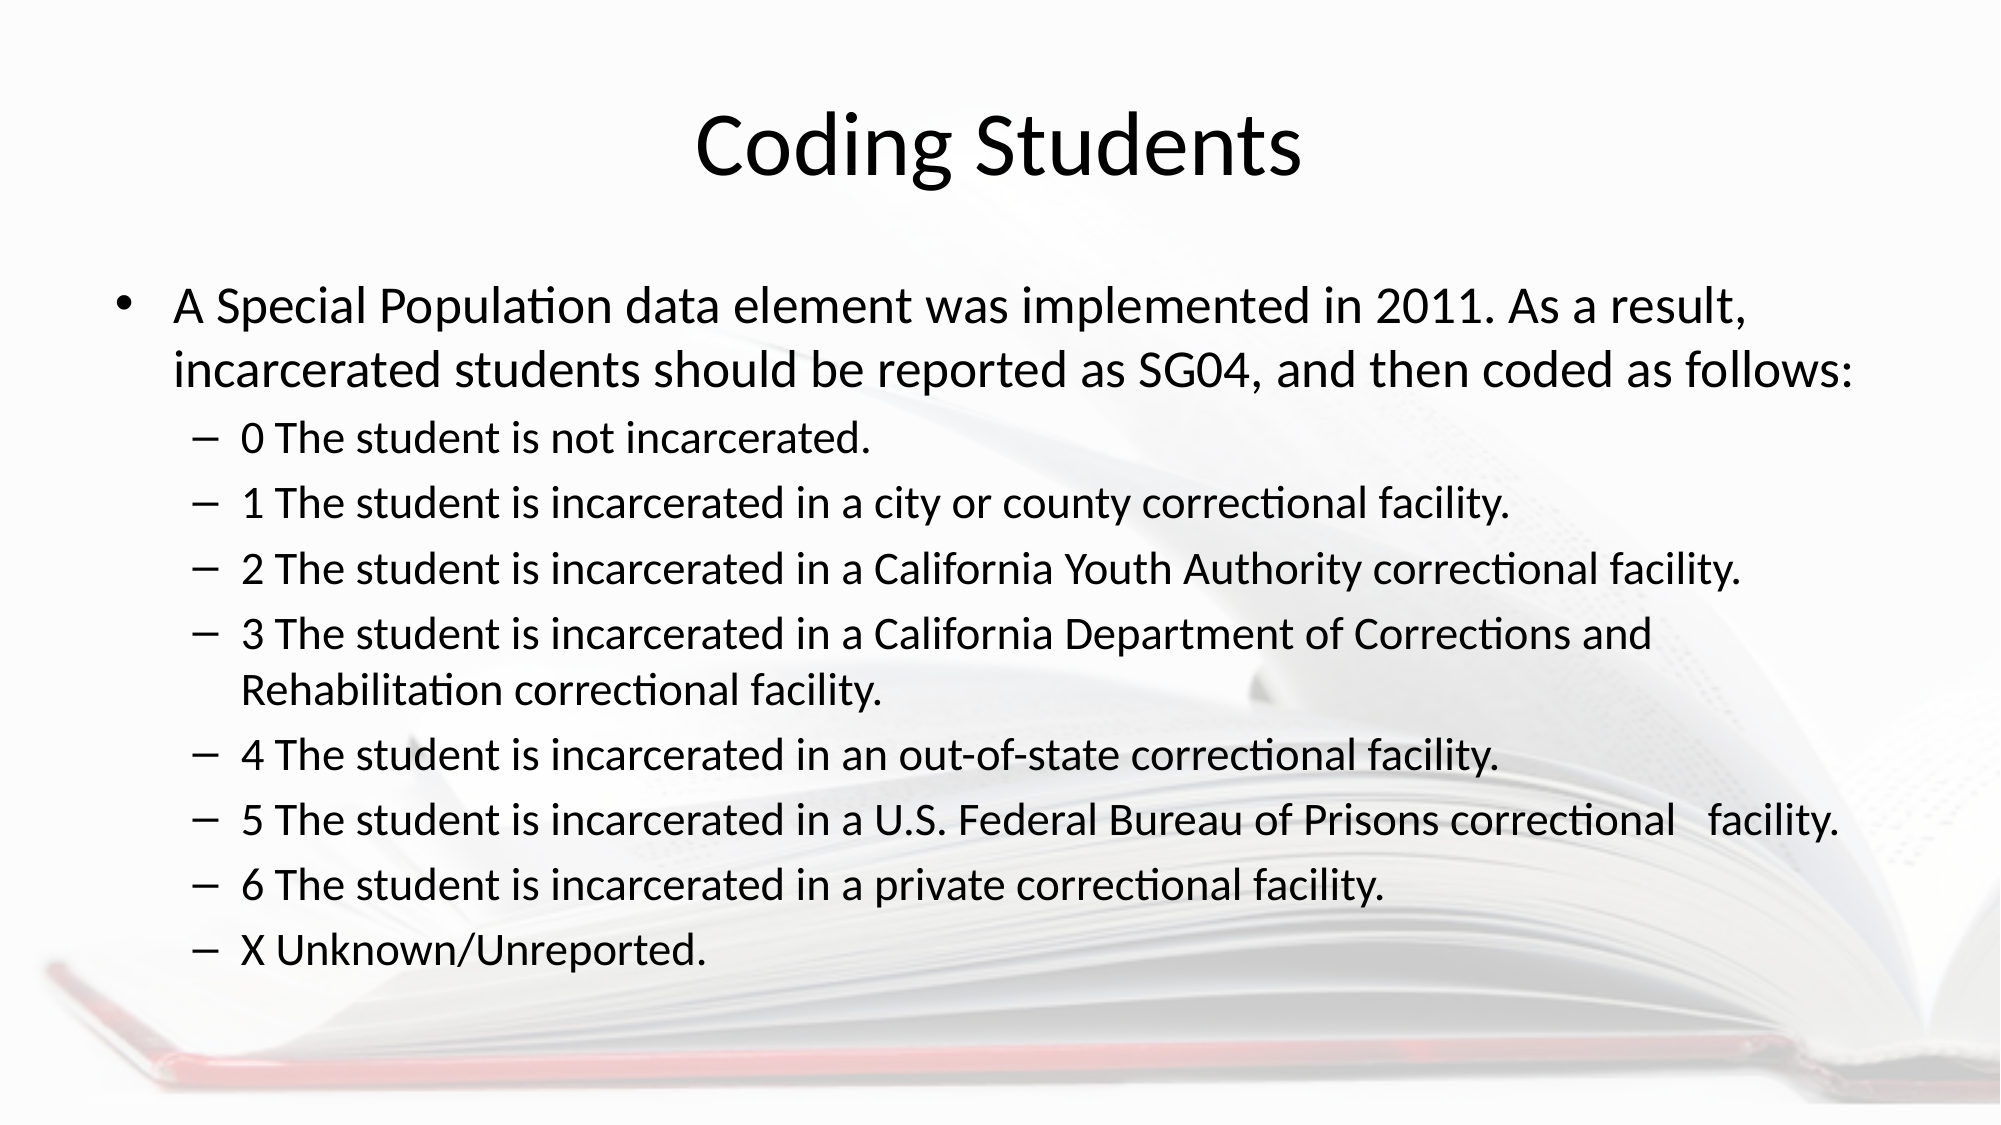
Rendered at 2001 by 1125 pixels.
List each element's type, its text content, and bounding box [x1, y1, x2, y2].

title Coding Students [99, 45, 1900, 233]
list A Special Population data element was implemented in 2011. As a result, incarcerated students should be reported as SG04, and then coded as follows: 0 The student is not incarcerated. 1 The student is incarcerated in a city or county correctional facility. 2 The student is incarcerated in a California Youth Authority correctional facility. 3 The student is incarcerated in a California Department of Corrections and Rehabilitation correctional facility. 4 The student is incarcerated in an out-of-state correctional facility. 5 The student is incarcerated in a U.S. Federal Bureau of Prisons correctional facility. 6 The student is incarcerated in a private correctional facility. X Unknown/Unreported. [99, 262, 1900, 1005]
